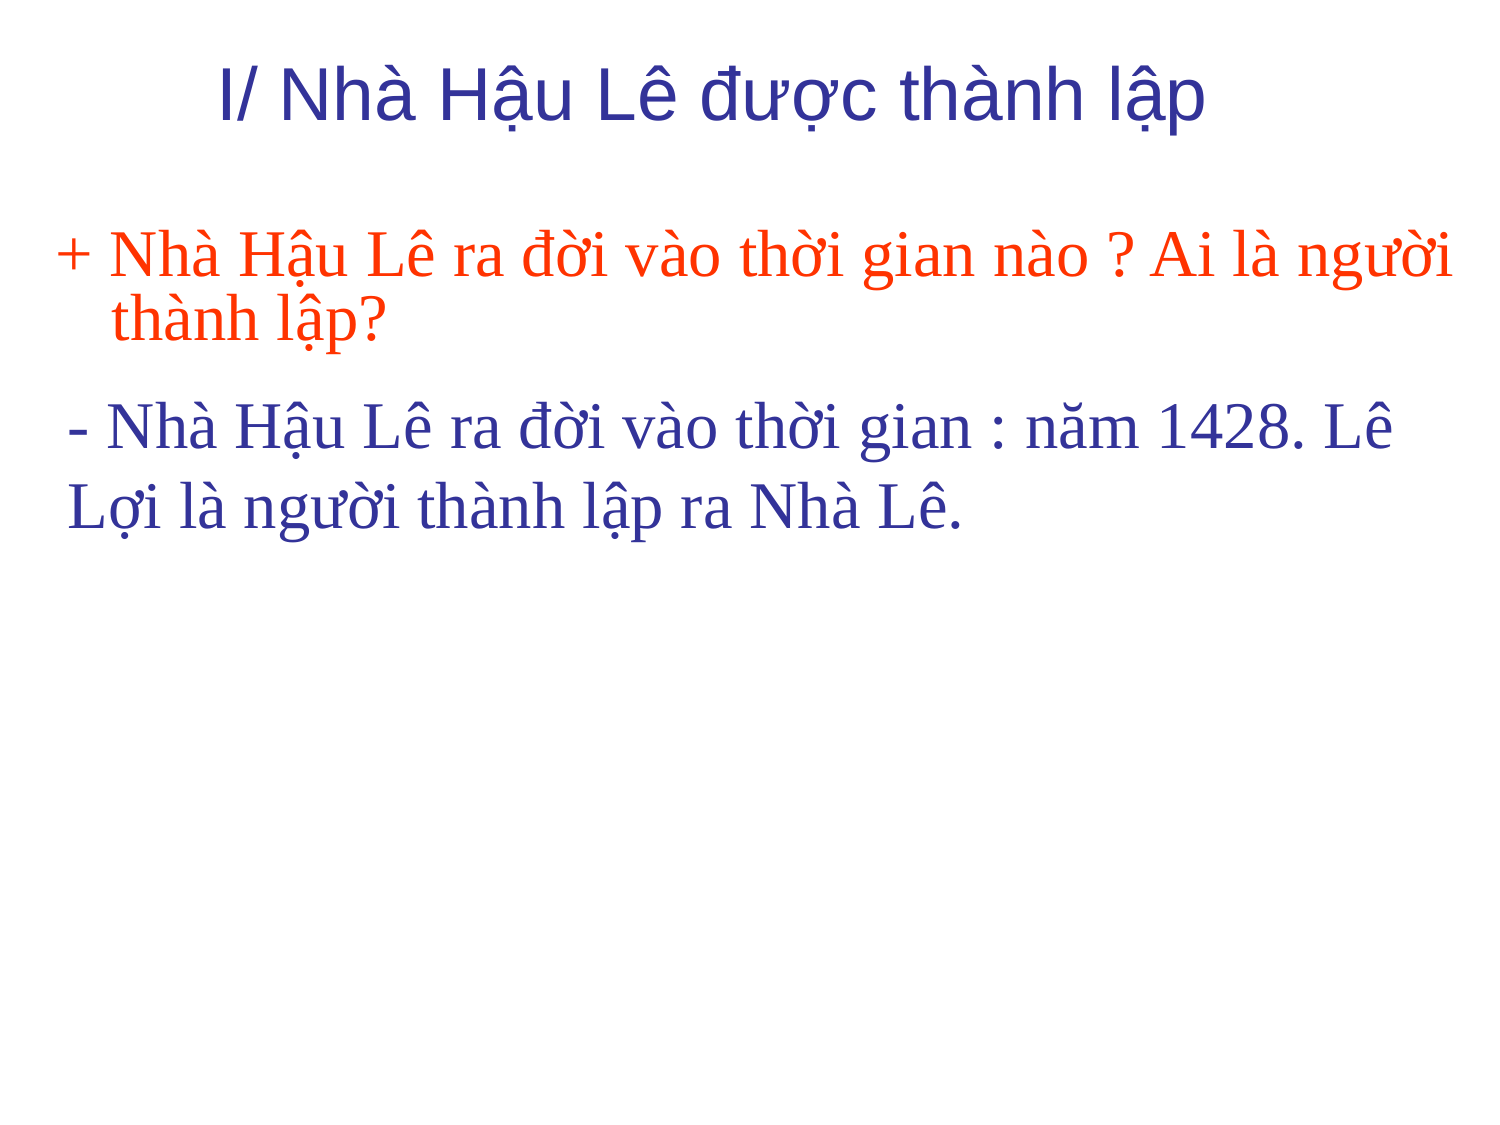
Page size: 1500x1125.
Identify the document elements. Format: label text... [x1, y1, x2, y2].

list + Nhà Hậu Lê ra đời vào thời gian nào ? Ai là người thành lập? [40, 218, 1476, 357]
text_box - Nhà Hậu Lê ra đời vào thời gian : năm 1428. Lê Lợi là người thành lập ra Nhà Lê. [53, 374, 1416, 550]
title I/ Nhà Hậu Lê được thành lập [37, 37, 1388, 143]
